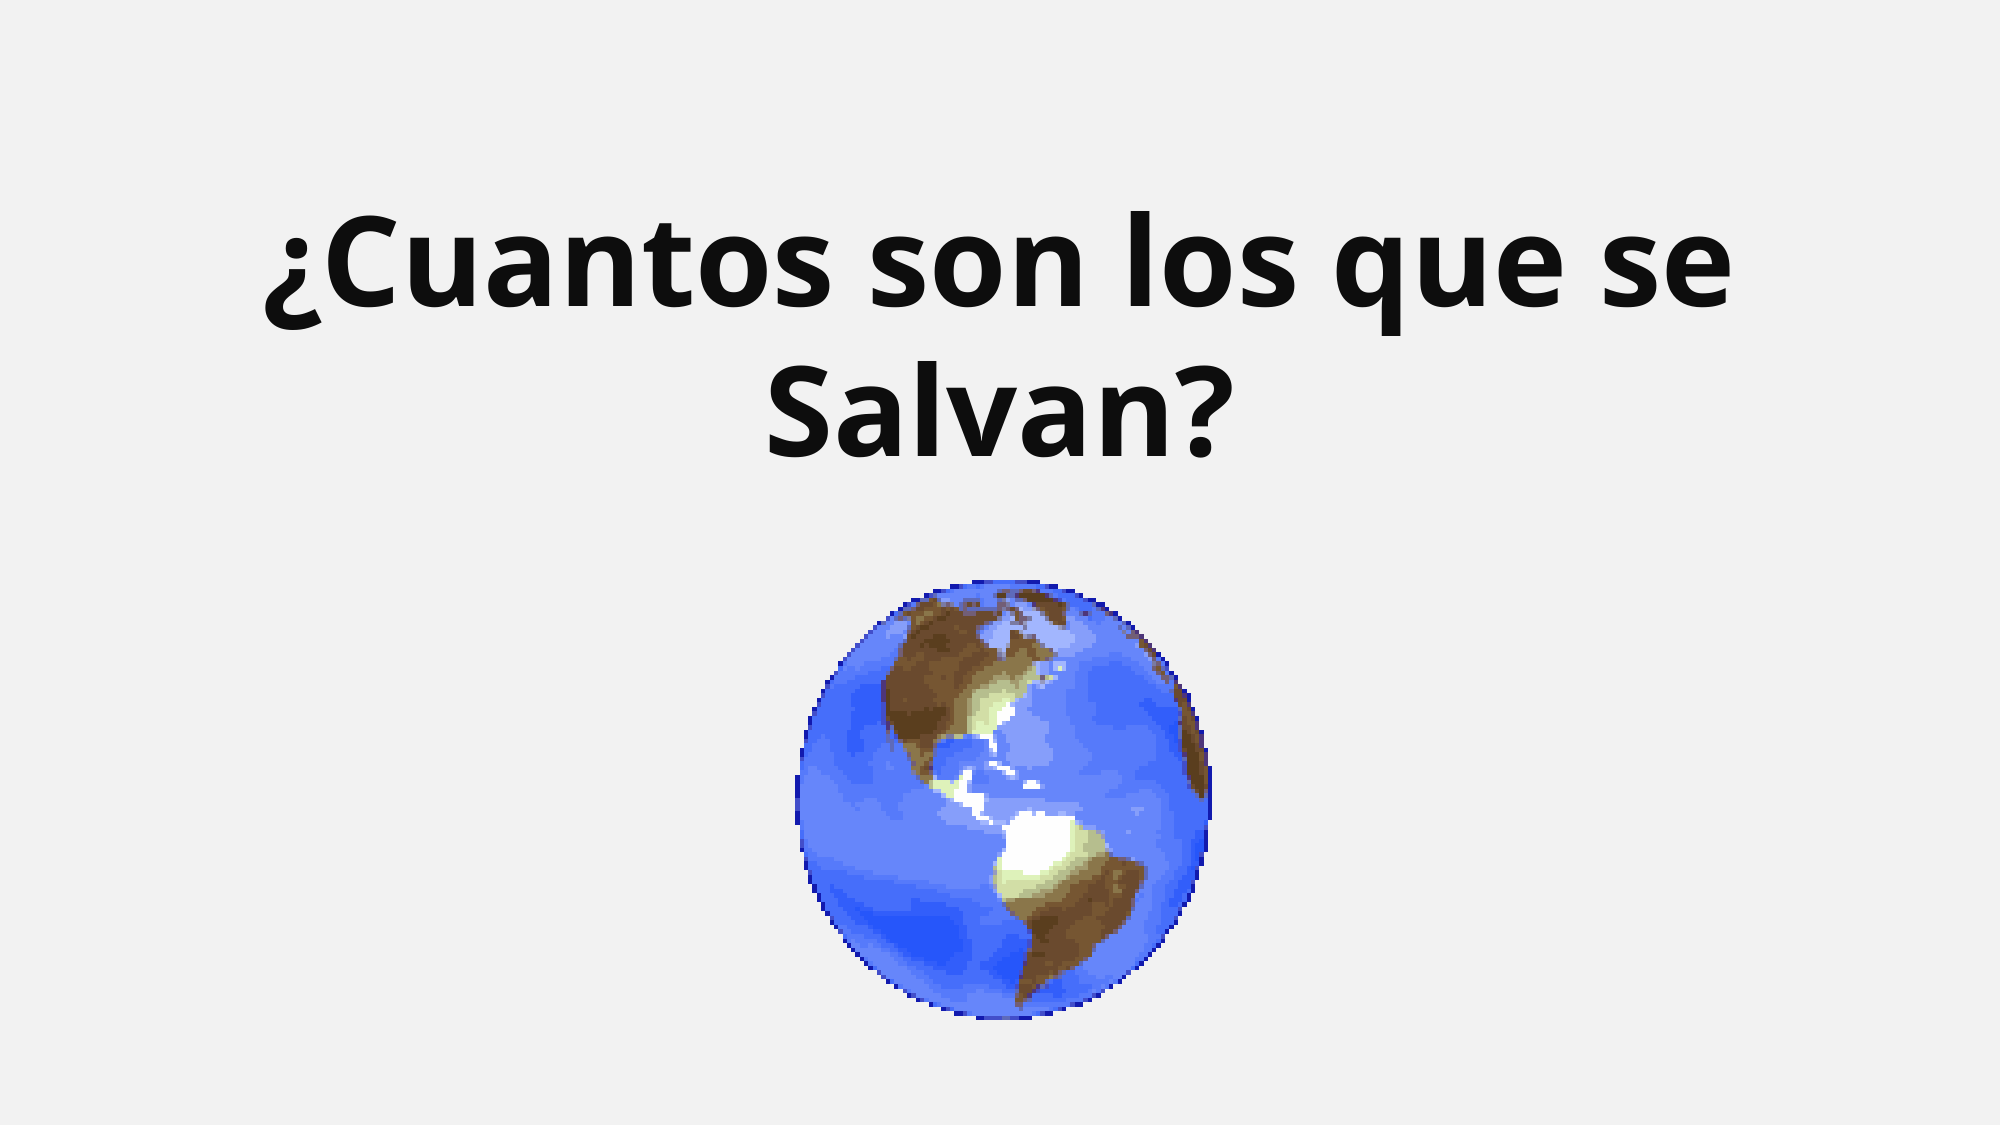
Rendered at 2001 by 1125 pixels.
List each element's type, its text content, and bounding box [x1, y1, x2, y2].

picture [757, 562, 1243, 1039]
text_box ¿Cuantos son los que se Salvan? [238, 173, 1761, 489]
